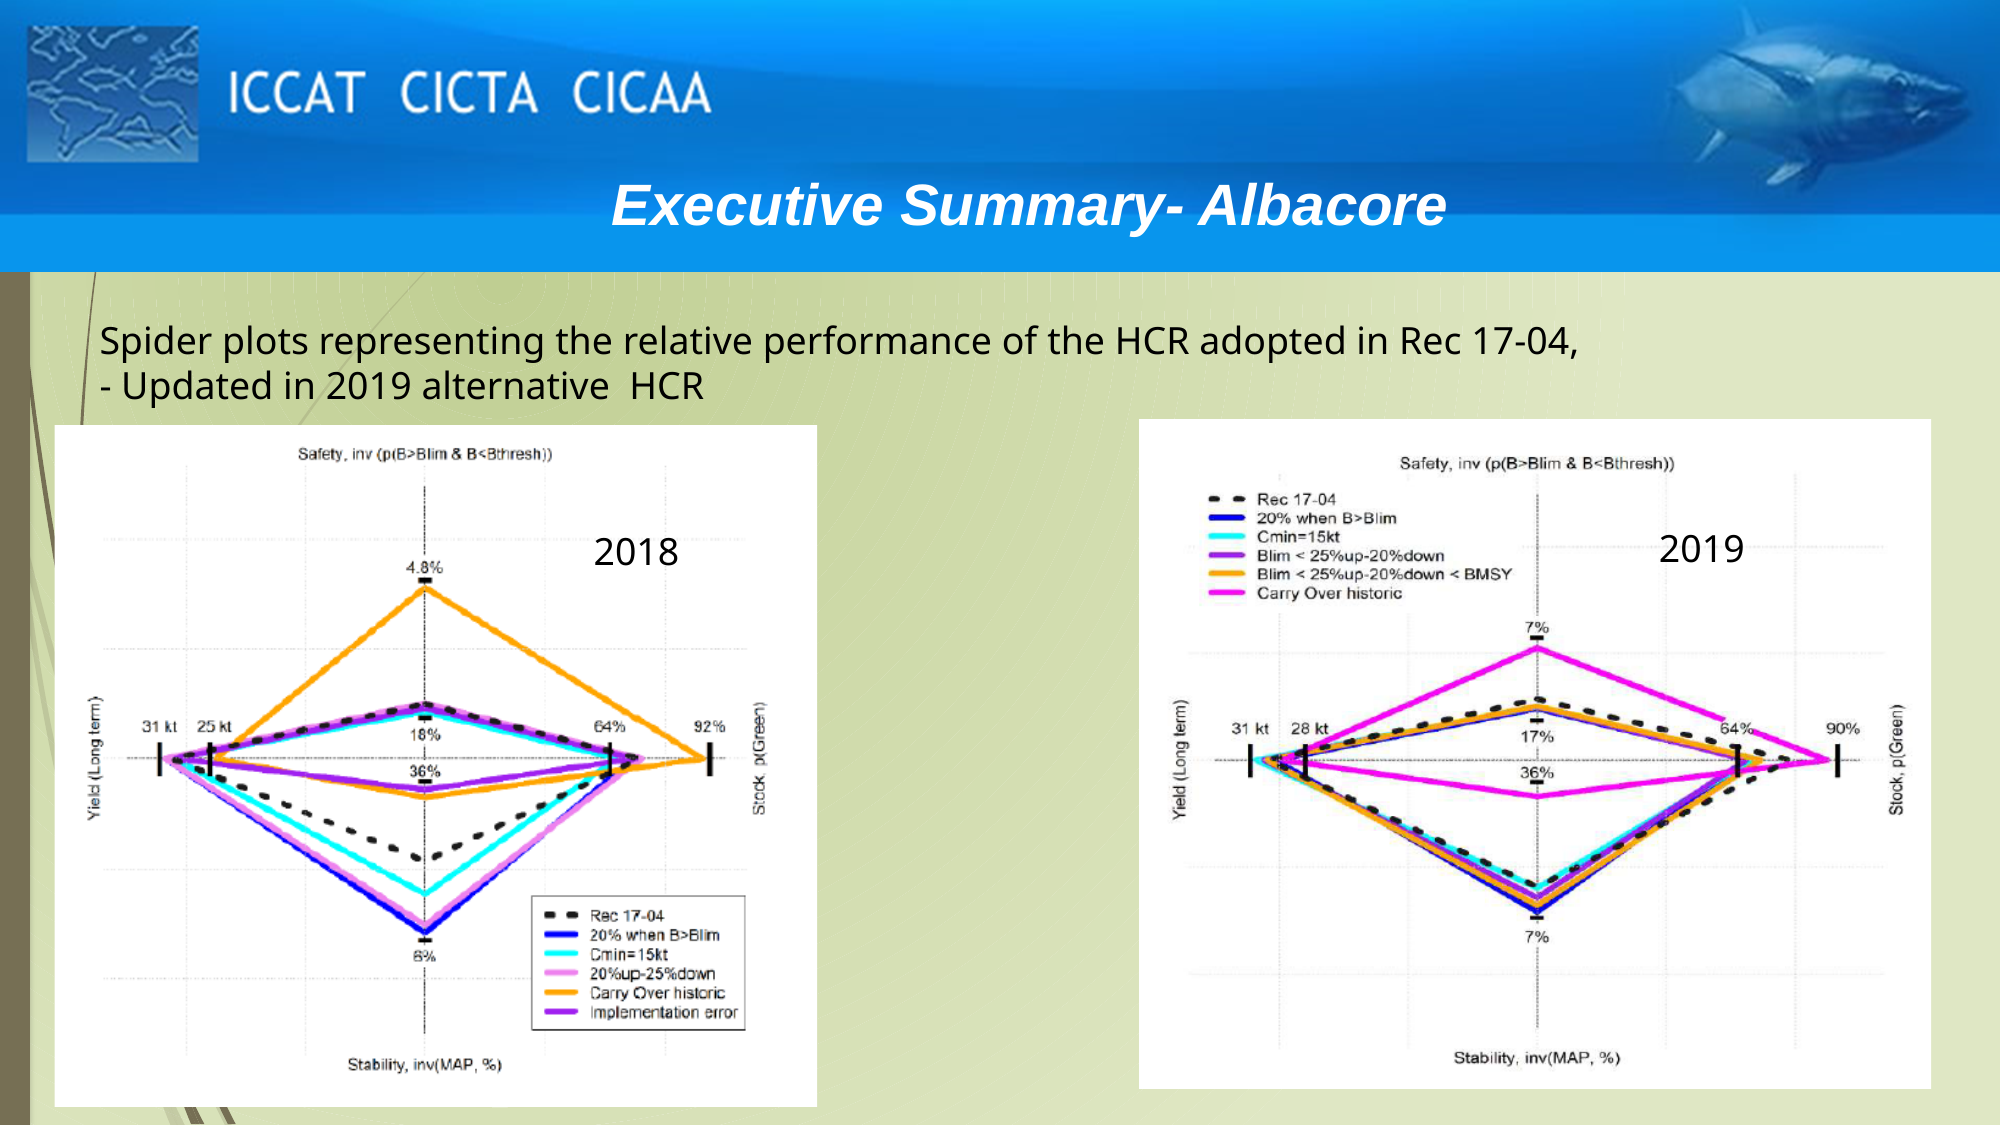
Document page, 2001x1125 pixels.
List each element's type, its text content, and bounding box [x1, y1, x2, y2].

picture [54, 424, 818, 1107]
text_box Spider plots representing the relative performance of the HCR adopted in Rec 17-04, - Updated in 2019 alternative HCR [84, 309, 1675, 415]
picture [1138, 419, 1932, 1090]
picture [0, 0, 2000, 272]
